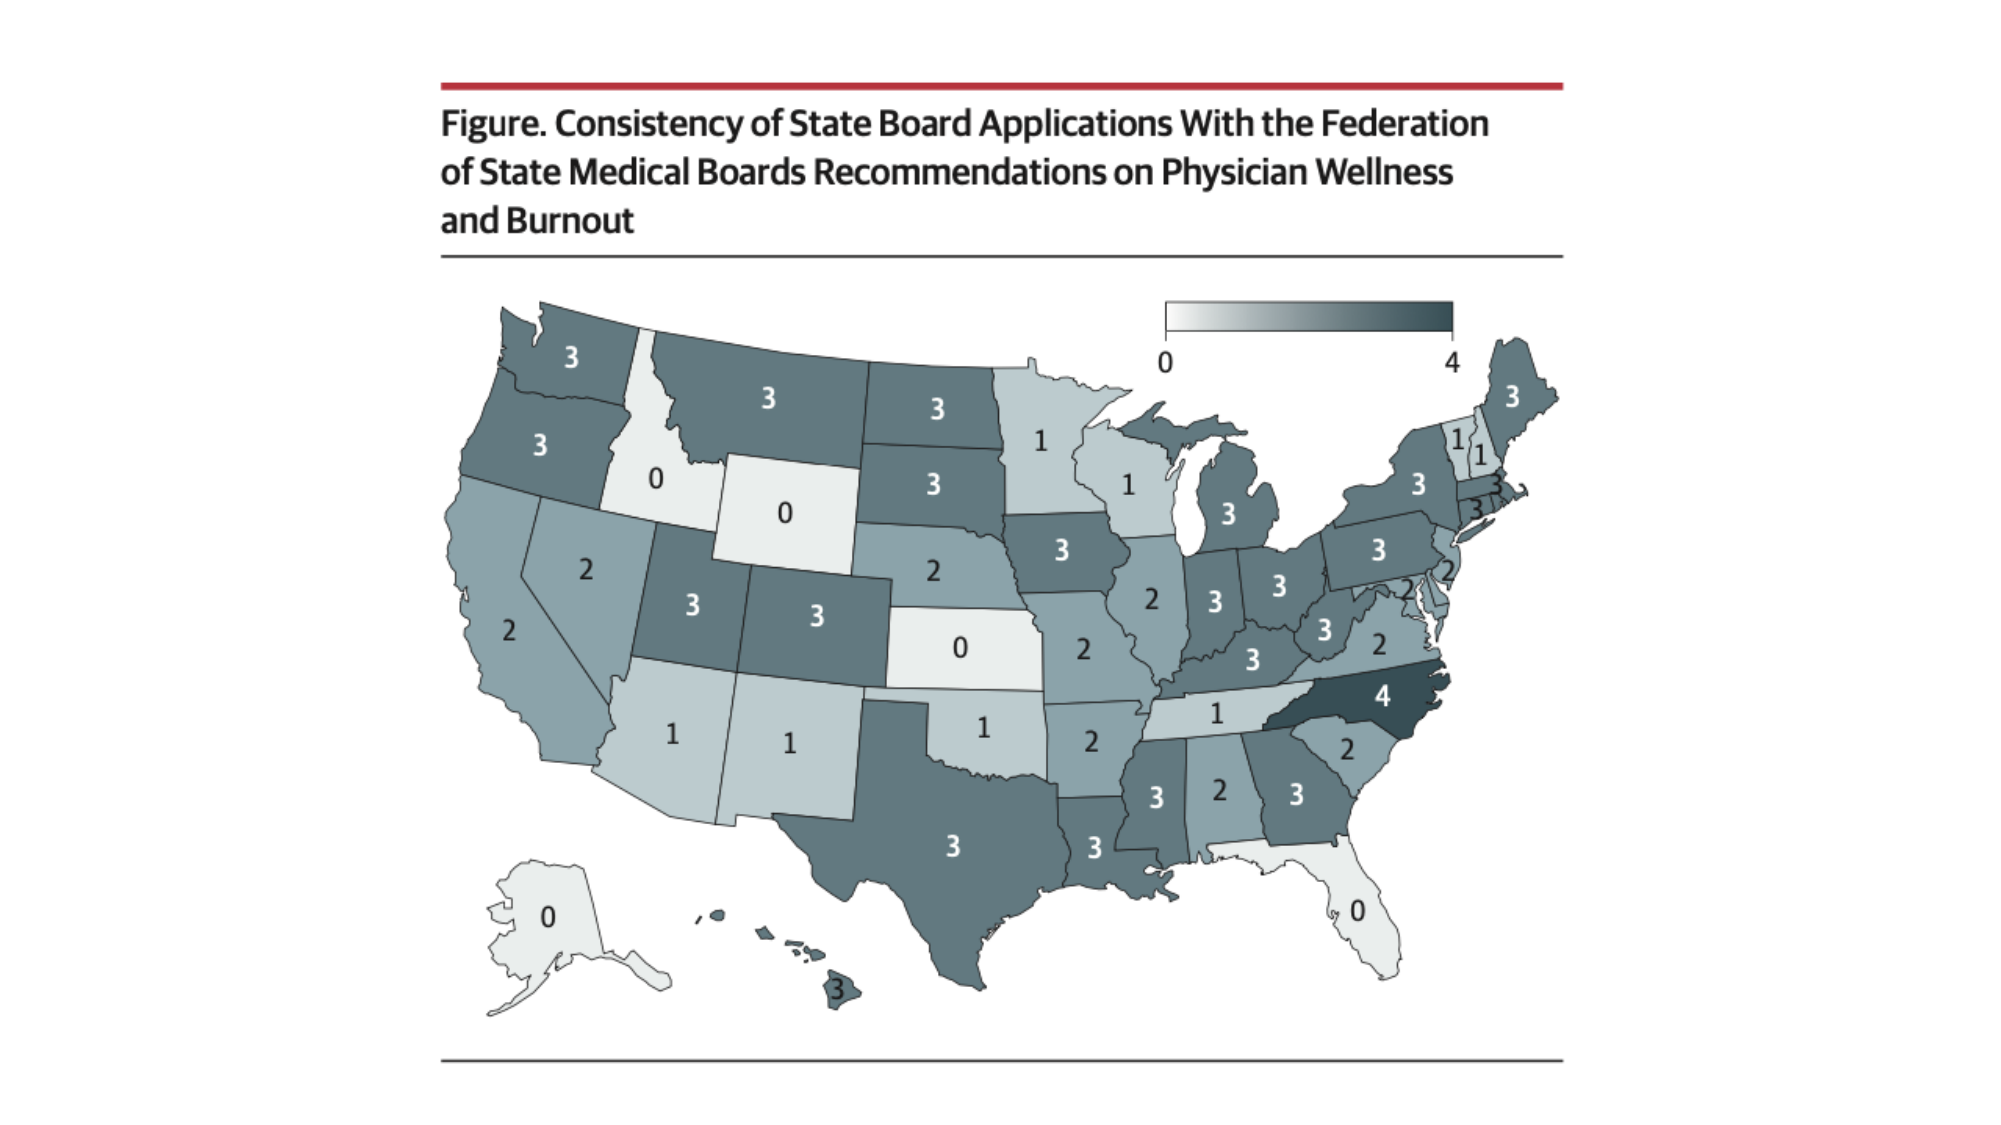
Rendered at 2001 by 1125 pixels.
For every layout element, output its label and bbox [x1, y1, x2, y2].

picture [427, 61, 1580, 1070]
